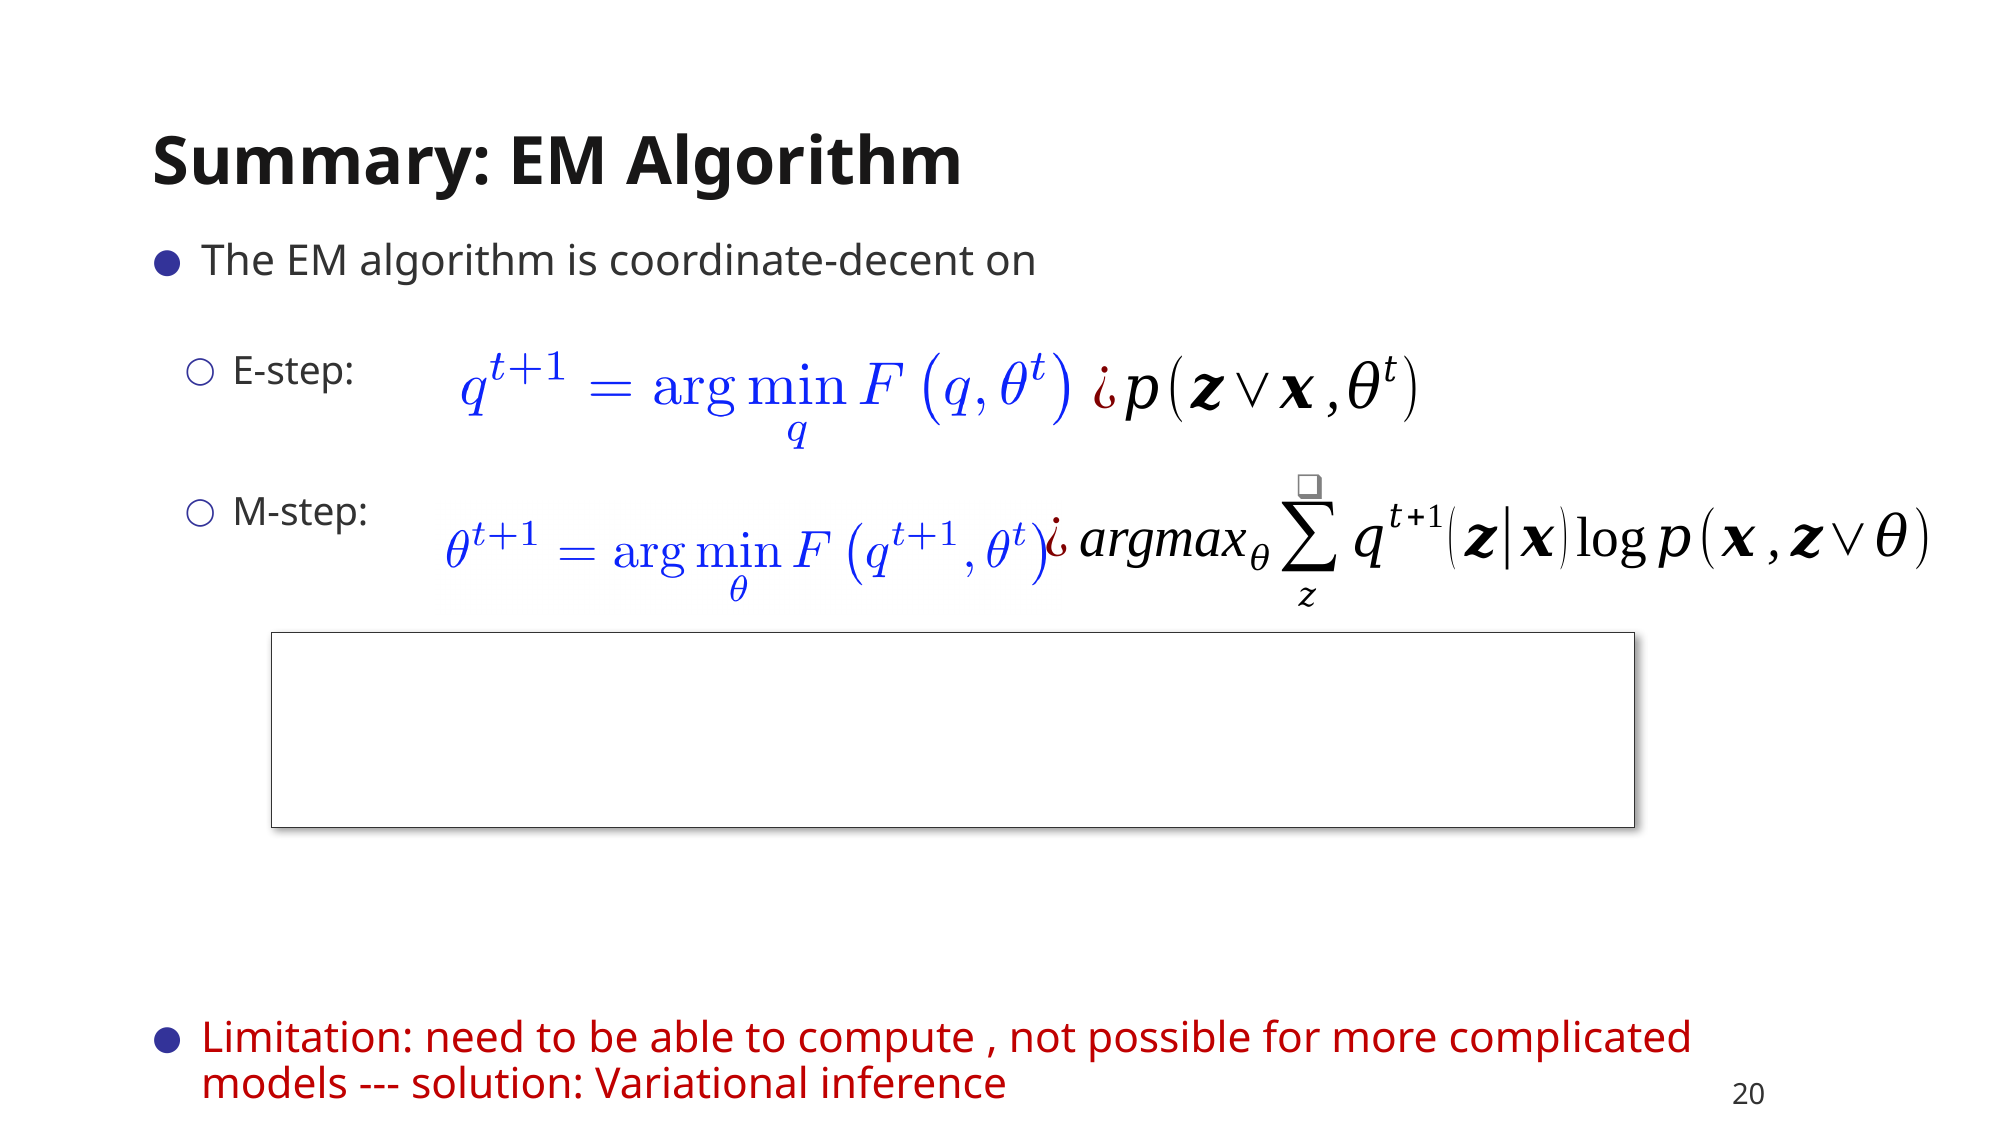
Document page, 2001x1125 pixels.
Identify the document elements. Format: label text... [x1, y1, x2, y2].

picture [447, 336, 1170, 463]
picture [435, 500, 1062, 615]
title Summary: EM Algorithm [137, 93, 1863, 232]
slide_number 20 [1546, 1068, 1781, 1124]
